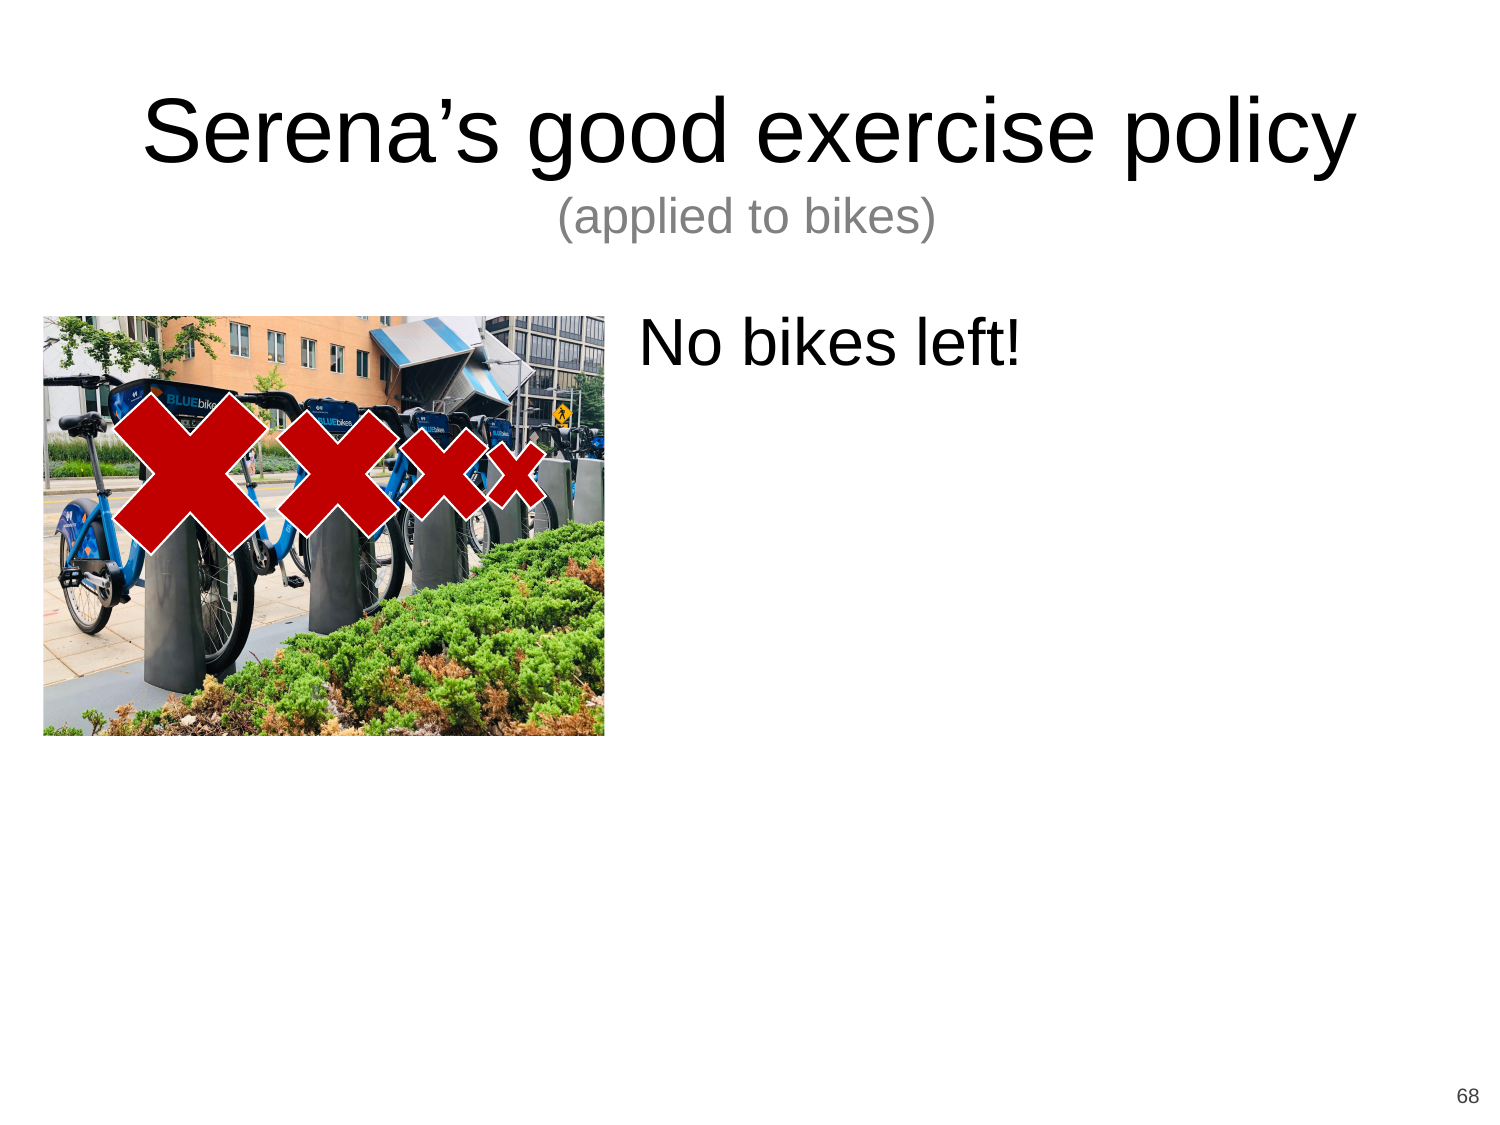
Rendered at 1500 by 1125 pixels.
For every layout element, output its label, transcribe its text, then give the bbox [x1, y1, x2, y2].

text_box No bikes left! [623, 290, 1410, 386]
picture [43, 316, 605, 736]
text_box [77, 352, 559, 595]
slide_number 68 [1409, 1065, 1495, 1125]
text_box (applied to bikes) [542, 175, 955, 251]
text_box Serena’s good exercise policy [103, 52, 1397, 190]
